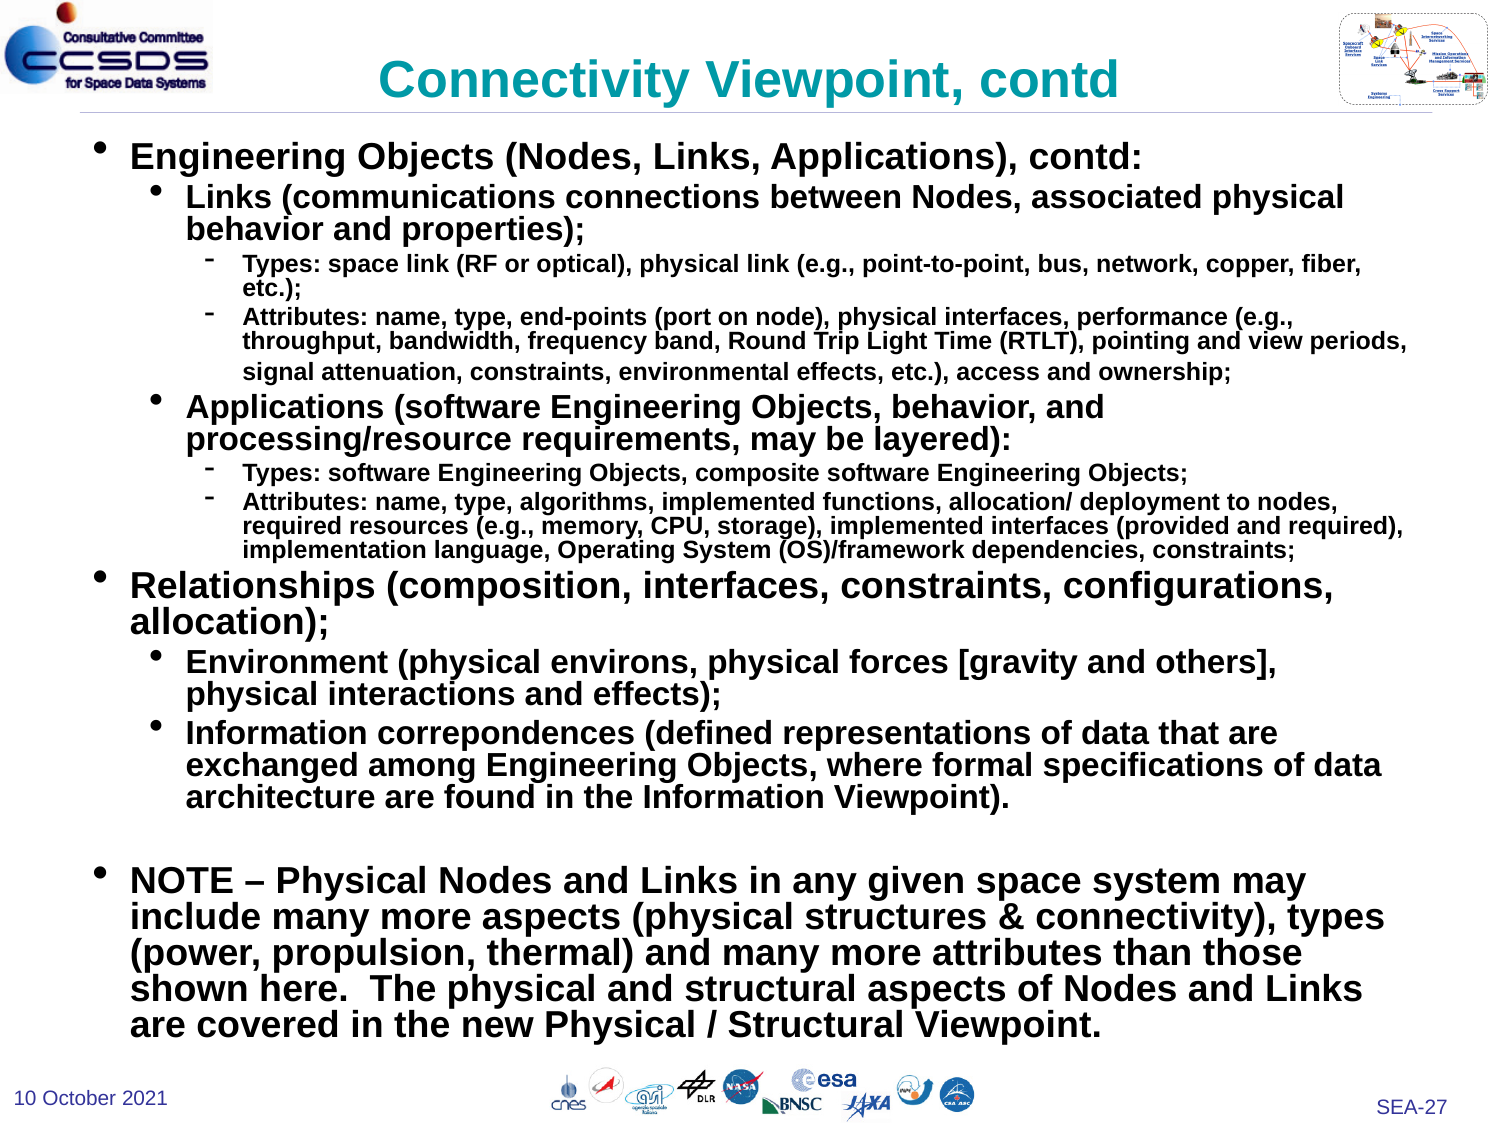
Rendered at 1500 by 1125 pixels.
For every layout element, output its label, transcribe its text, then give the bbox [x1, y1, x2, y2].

picture [0, 0, 213, 94]
picture [1338, 12, 1488, 106]
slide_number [0, 1074, 285, 1120]
title Connectivity Viewpoint, contd [75, 45, 1425, 233]
list Engineering Objects (Nodes, Links, Applications), contd: Links (communications connections between Nodes, associated physical behavior and properties); Types: space link (RF or optical), physical link (e.g., point-to-point, bus, network, copper, fiber, etc.); Attributes: name, type, end-points (port on node), physical interfaces, performance (e.g., throughput, bandwidth, frequency band, Round Trip Light Time (RTLT), pointing and view periods, signal attenuation, constraints, environmental effects, etc.), access and ownership; Applications (software Engineering Objects, behavior, and processing/resource requirements, may be layered): Types: software Engineering Objects, composite software Engineering Objects; Attributes: name, type, algorithms, implemented functions, allocation/ deployment to nodes, required resources (e.g., memory, CPU, storage), implemented interfaces (provided and required), implementation language, Operating System (OS)/framework dependencies, constraints; Relationships (composition, interfaces, constraints, configurations, allocation); Environment (physical environs, physical forces [gravity and others], physical interactions and effects); Information correpondences (defined representations of data that are exchanged among Engineering Objects, where formal specifications of data architecture are found in the Information Viewpoint). NOTE – Physical Nodes and Links in any given space system may include many more aspects (physical structures & connectivity), types (power, propulsion, thermal) and many more attributes than those shown here. The physical and structural aspects of Nodes and Links are covered in the new Physical / Structural Viewpoint. [77, 132, 1428, 1050]
picture [549, 1064, 975, 1125]
